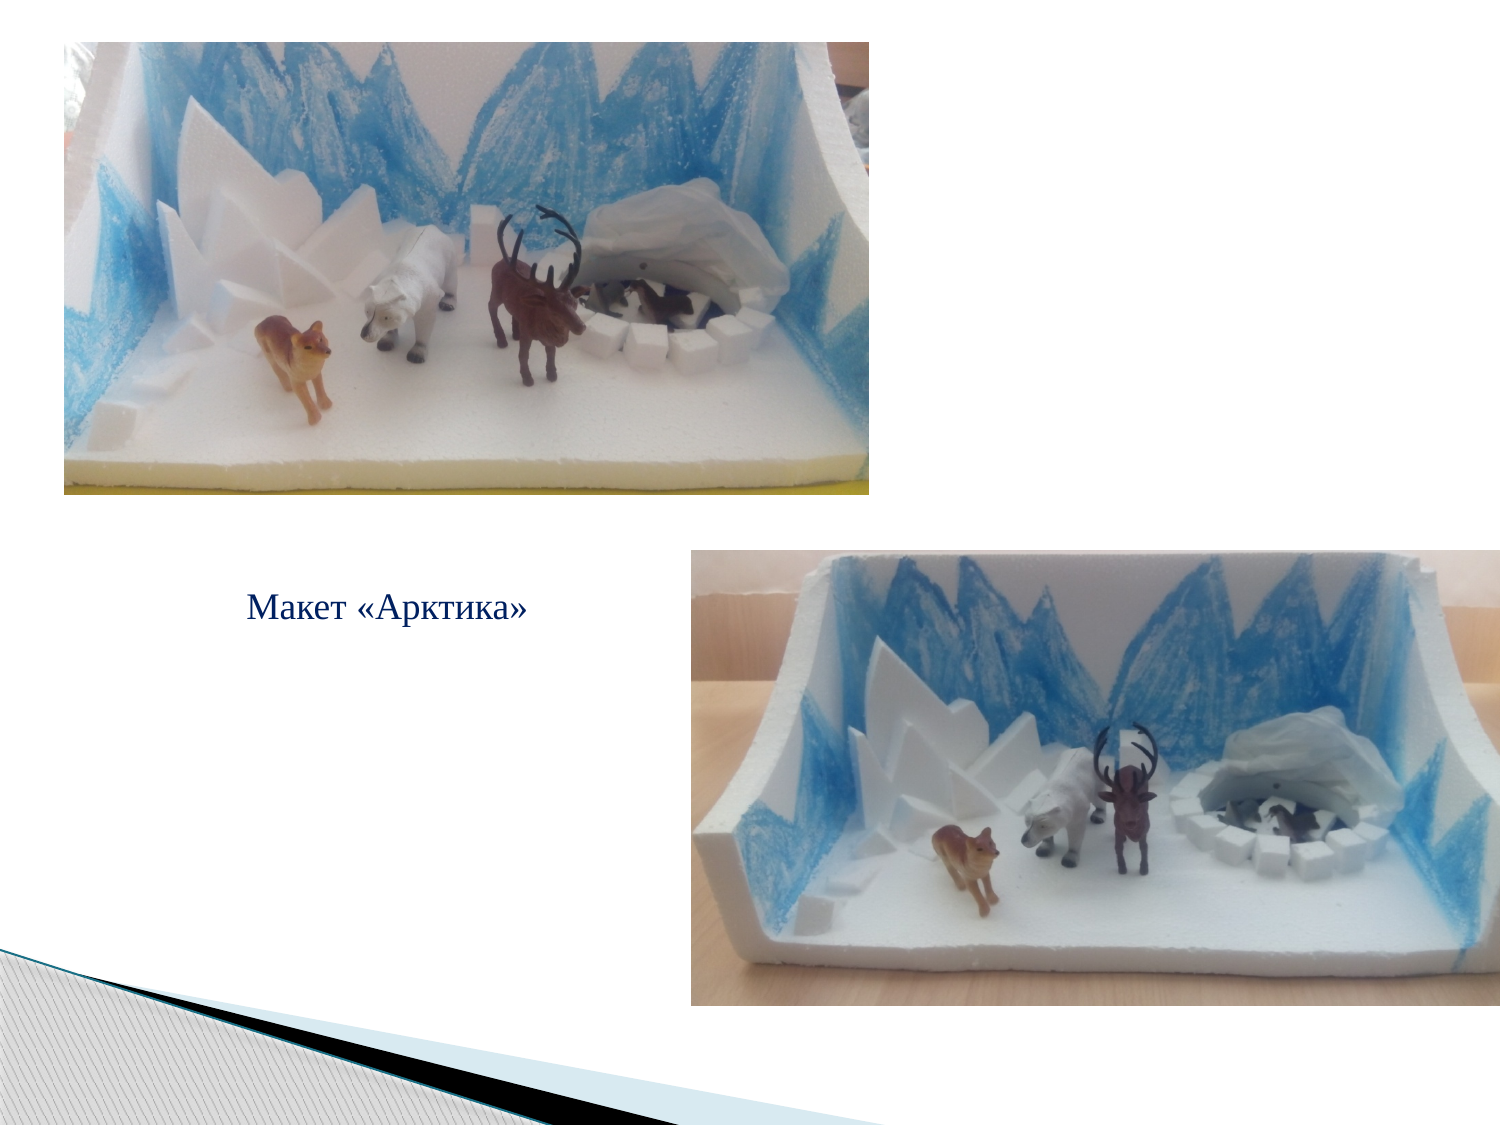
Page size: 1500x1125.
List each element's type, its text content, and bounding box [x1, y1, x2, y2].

picture [64, 42, 869, 495]
picture [691, 550, 1500, 1006]
text_box Макет «Арктика» [231, 574, 544, 634]
